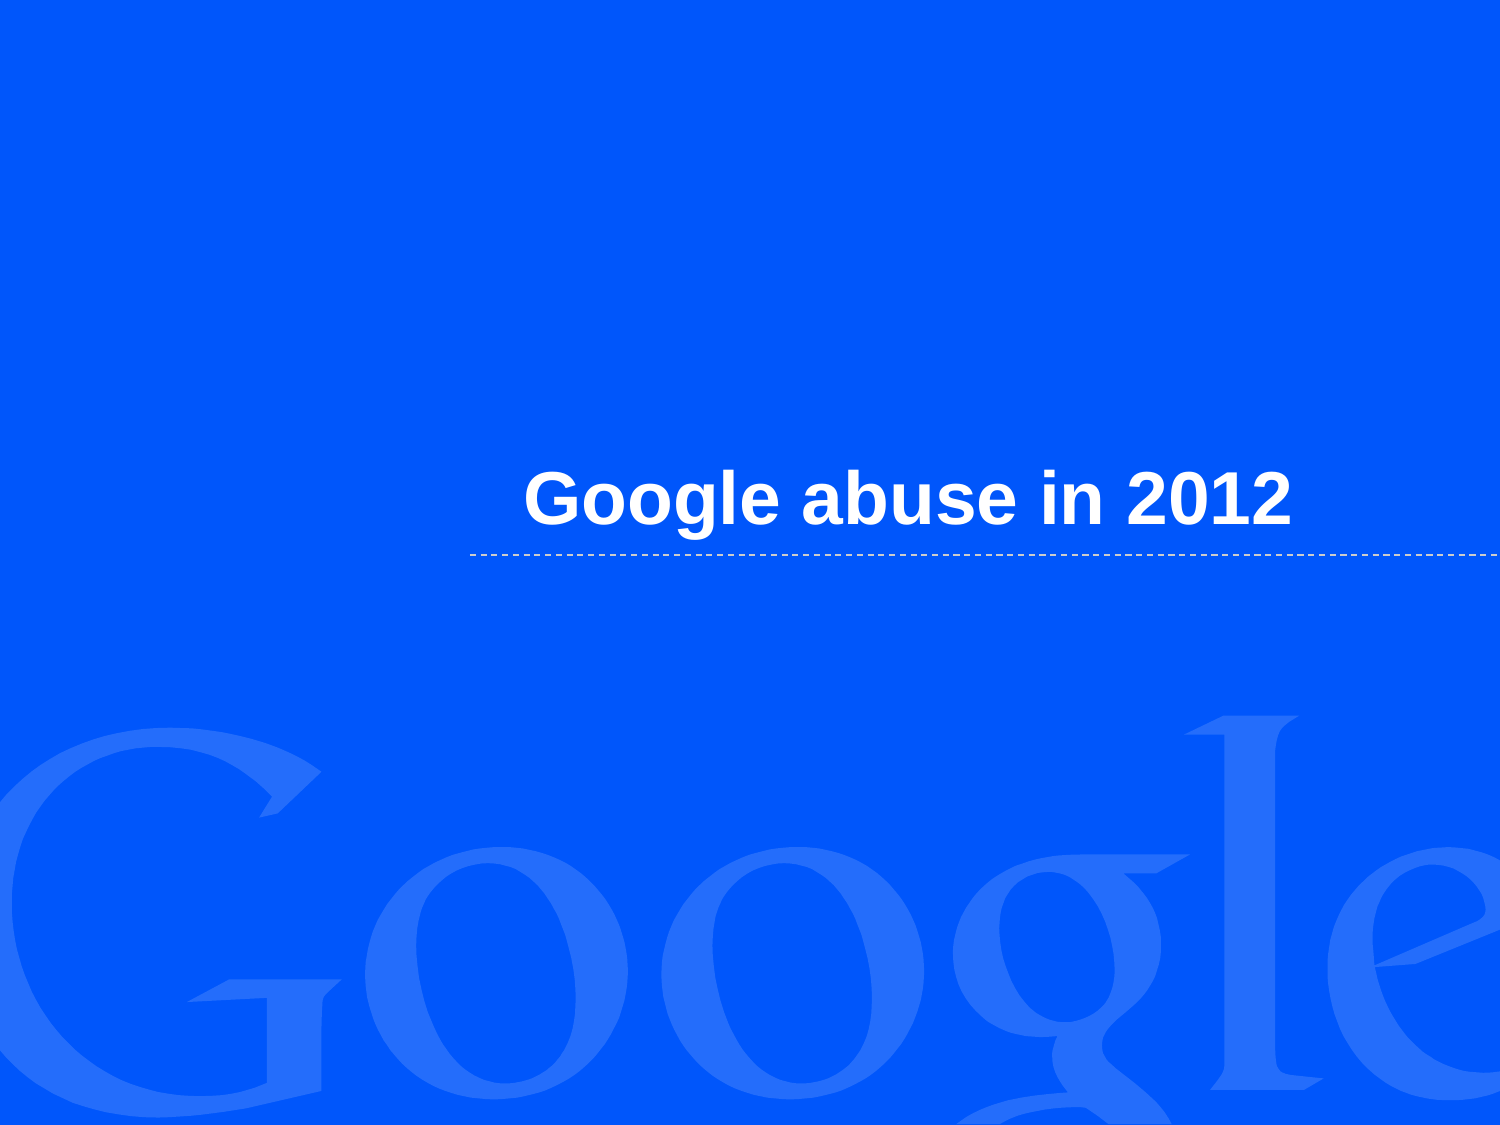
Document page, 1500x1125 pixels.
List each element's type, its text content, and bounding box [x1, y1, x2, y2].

title Google abuse in 2012 [471, 336, 1388, 555]
